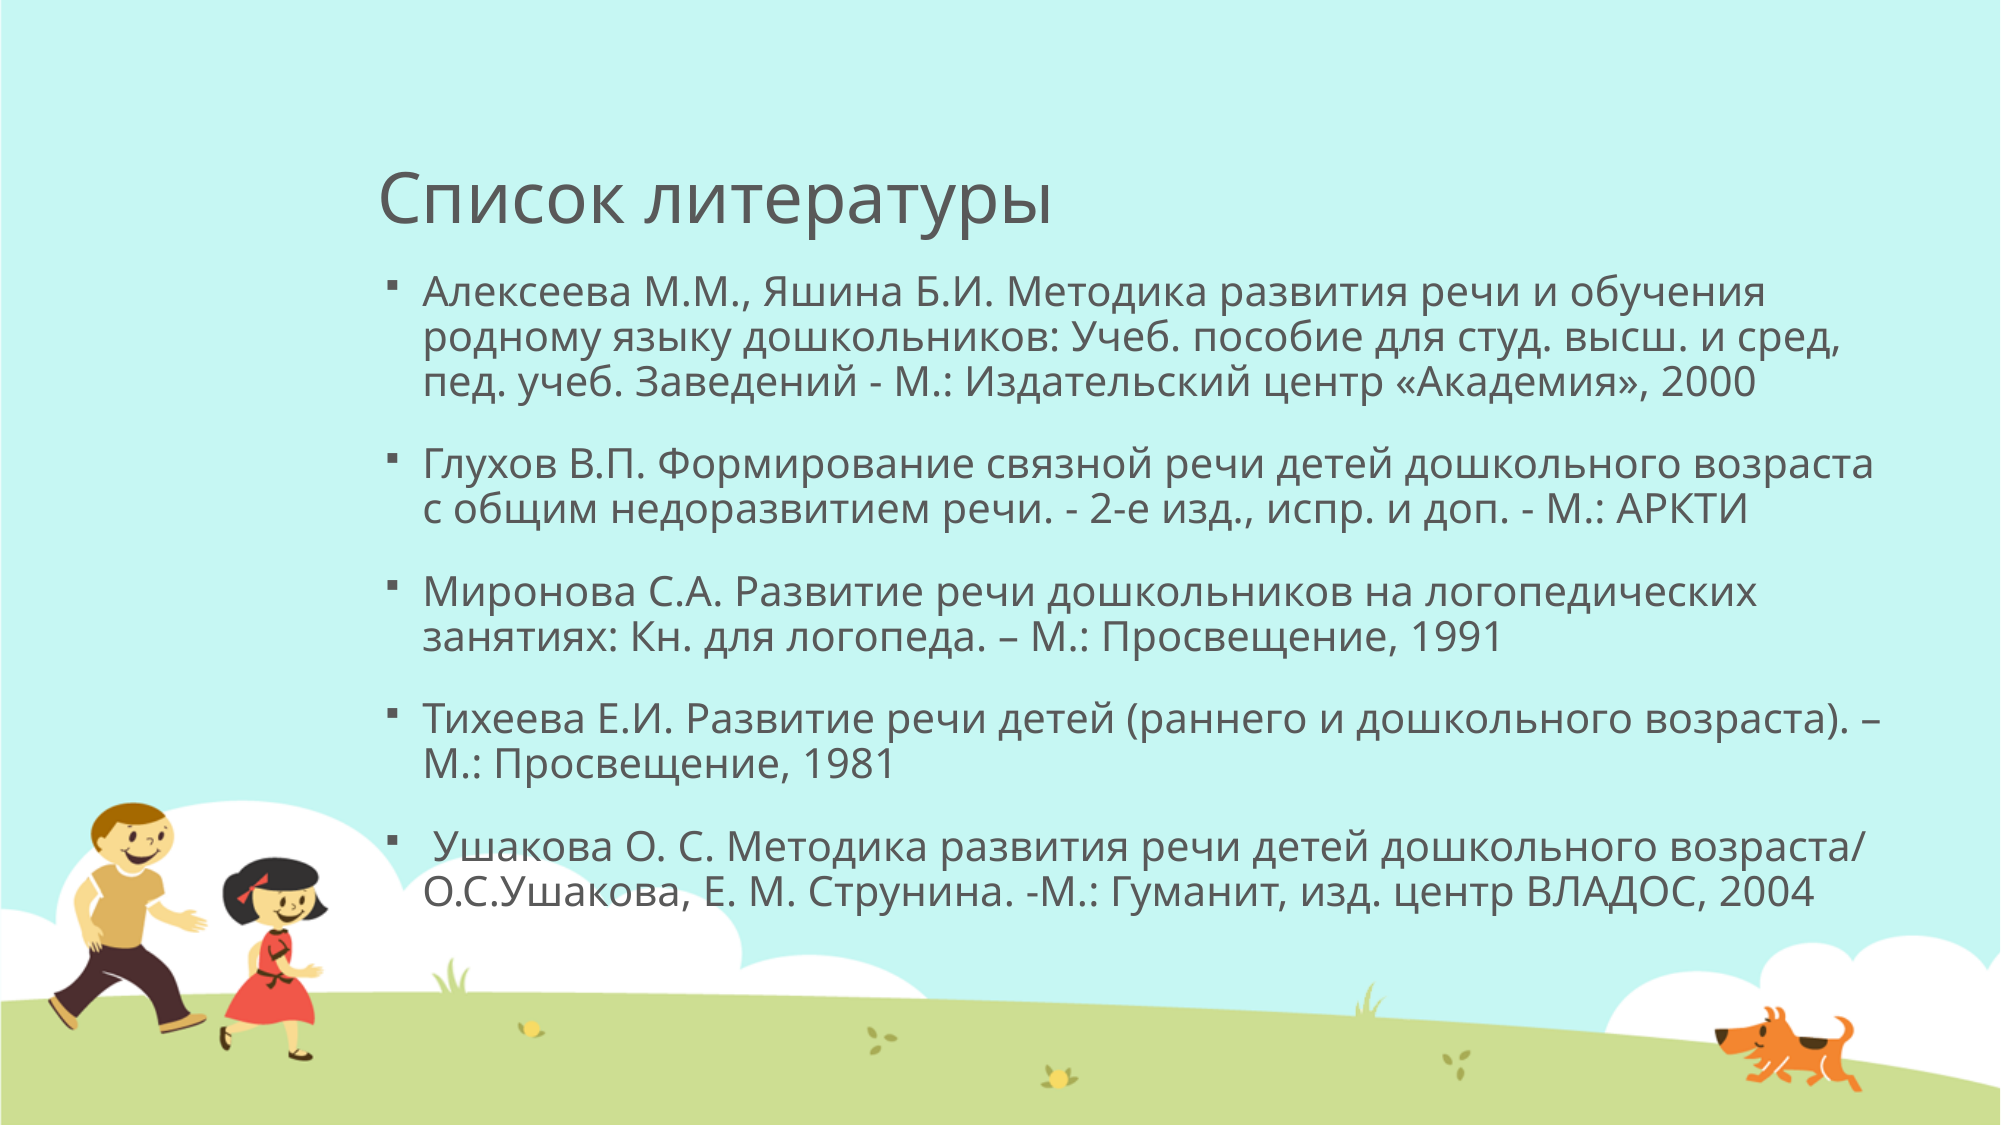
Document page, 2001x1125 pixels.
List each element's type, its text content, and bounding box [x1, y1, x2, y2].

title Список литературы [362, 50, 1900, 247]
list Алексеева М.М., Яшина Б.И. Методика развития речи и обучения родному языку дошкольников: Учеб. пособие для студ. высш. и сред, пед. учеб. Заведений - М.: Издательский центр «Академия», 2000 Глухов В.П. Формирование связной речи детей дошкольного возраста с общим недоразвитием речи. - 2-е изд., испр. и доп. - М.: АРКТИ Миронова С.А. Развитие речи дошкольников на логопедических занятиях: Кн. для логопеда. – М.: Просвещение, 1991 Тихеева Е.И. Развитие речи детей (раннего и дошкольного возраста). – М.: Просвещение, 1981 Ушакова О. С. Методика развития речи детей дошкольного возраста/ О.С.Ушакова, Е. М. Струнина. -М.: Гуманит, изд. центр ВЛАДОС, 2004 [362, 262, 1900, 938]
picture [0, 0, 2001, 1125]
